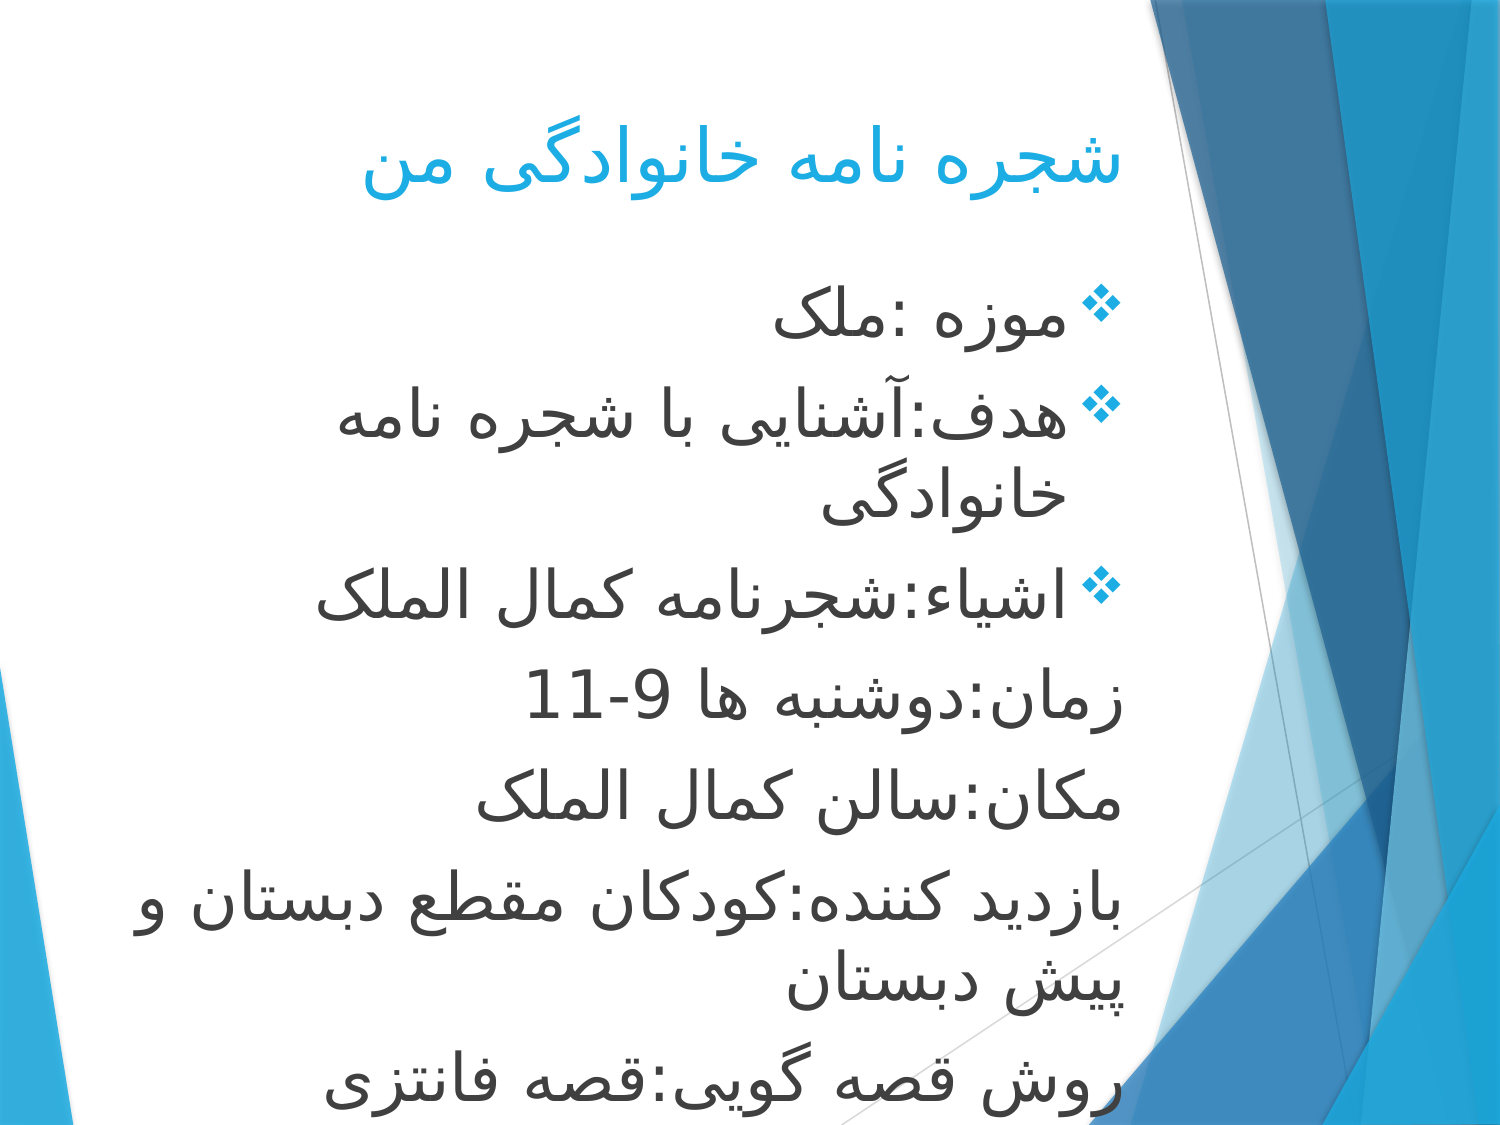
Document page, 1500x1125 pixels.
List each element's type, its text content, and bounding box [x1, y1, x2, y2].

list موزه :ملک هدف:آشنایی با شجره نامه خانوادگی اشیاء:شجرنامه کمال الملک زمان:دوشنبه ها 9-11 مکان:سالن کمال الملک بازدید کننده:کودکان مقطع دبستان و پیش دبستان روش قصه گویی:قصه فانتزی [99, 262, 1142, 1063]
title شجره نامه خانوادگی من [99, 99, 1142, 262]
